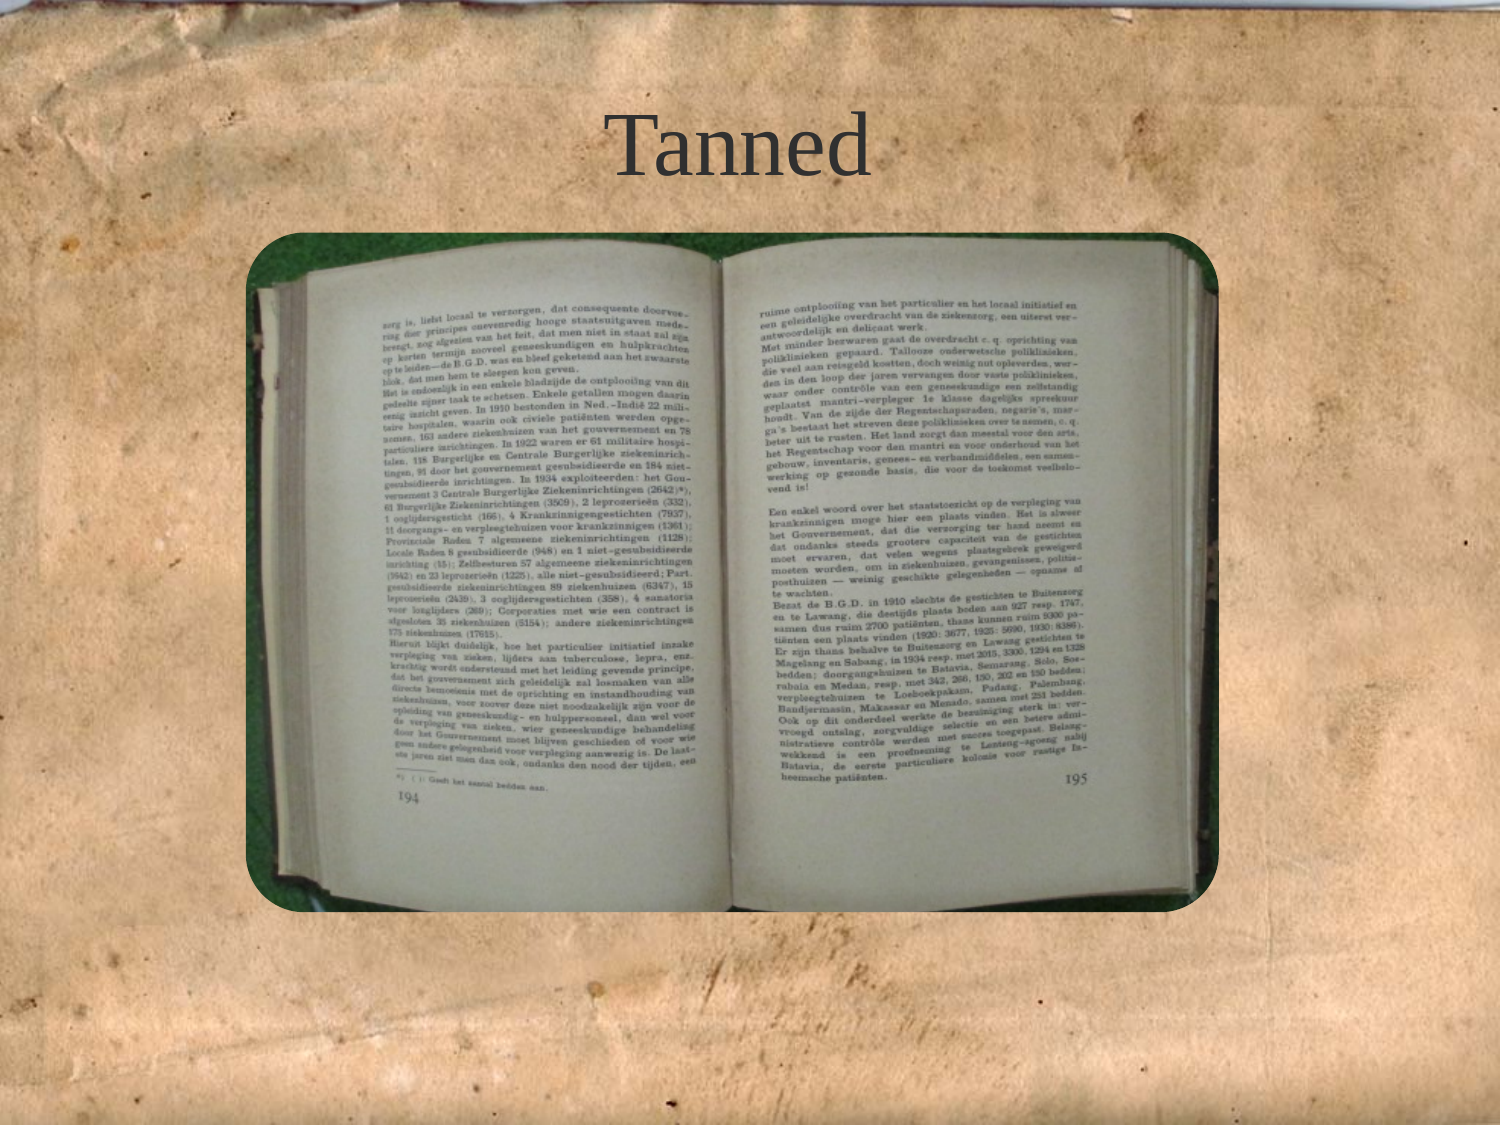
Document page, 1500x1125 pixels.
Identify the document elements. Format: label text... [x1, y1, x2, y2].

title Tanned [75, 45, 1425, 233]
picture [0, 0, 1500, 1125]
